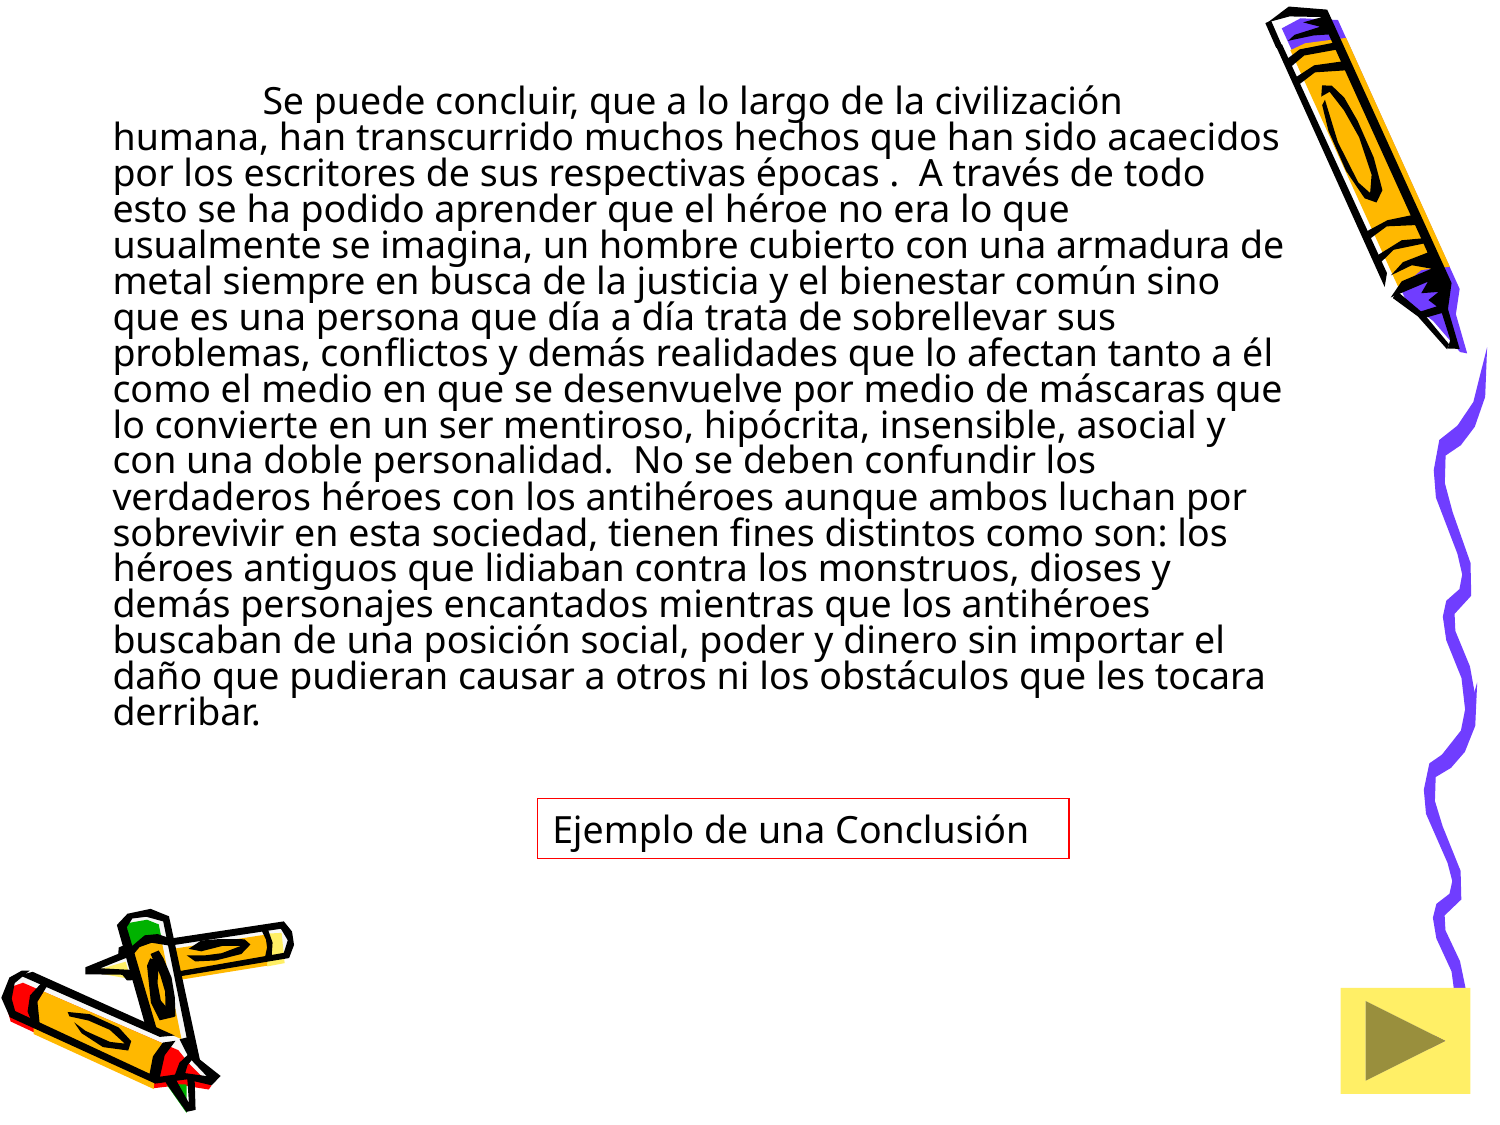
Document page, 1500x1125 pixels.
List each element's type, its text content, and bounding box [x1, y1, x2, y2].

list Se puede concluir, que a lo largo de la civilización humana, han transcurrido muchos hechos que han sido acaecidos por los escritores de sus respectivas épocas . A través de todo esto se ha podido aprender que el héroe no era lo que usualmente se imagina, un hombre cubierto con una armadura de metal siempre en busca de la justicia y el bienestar común sino que es una persona que día a día trata de sobrellevar sus problemas, conflictos y demás realidades que lo afectan tanto a él como el medio en que se desenvuelve por medio de máscaras que lo convierte en un ser mentiroso, hipócrita, insensible, asocial y con una doble personalidad. No se deben confundir los verdaderos héroes con los antihéroes aunque ambos luchan por sobrevivir en esta sociedad, tienen fines distintos como son: los héroes antiguos que lidiaban contra los monstruos, dioses y demás personajes encantados mientras que los antihéroes buscaban de una posición social, poder y dinero sin importar el daño que pudieran causar a otros ni los obstáculos que les tocara derribar. [40, 77, 1304, 877]
text_box [1340, 987, 1471, 1094]
text_box Ejemplo de una Conclusión [537, 798, 1069, 859]
